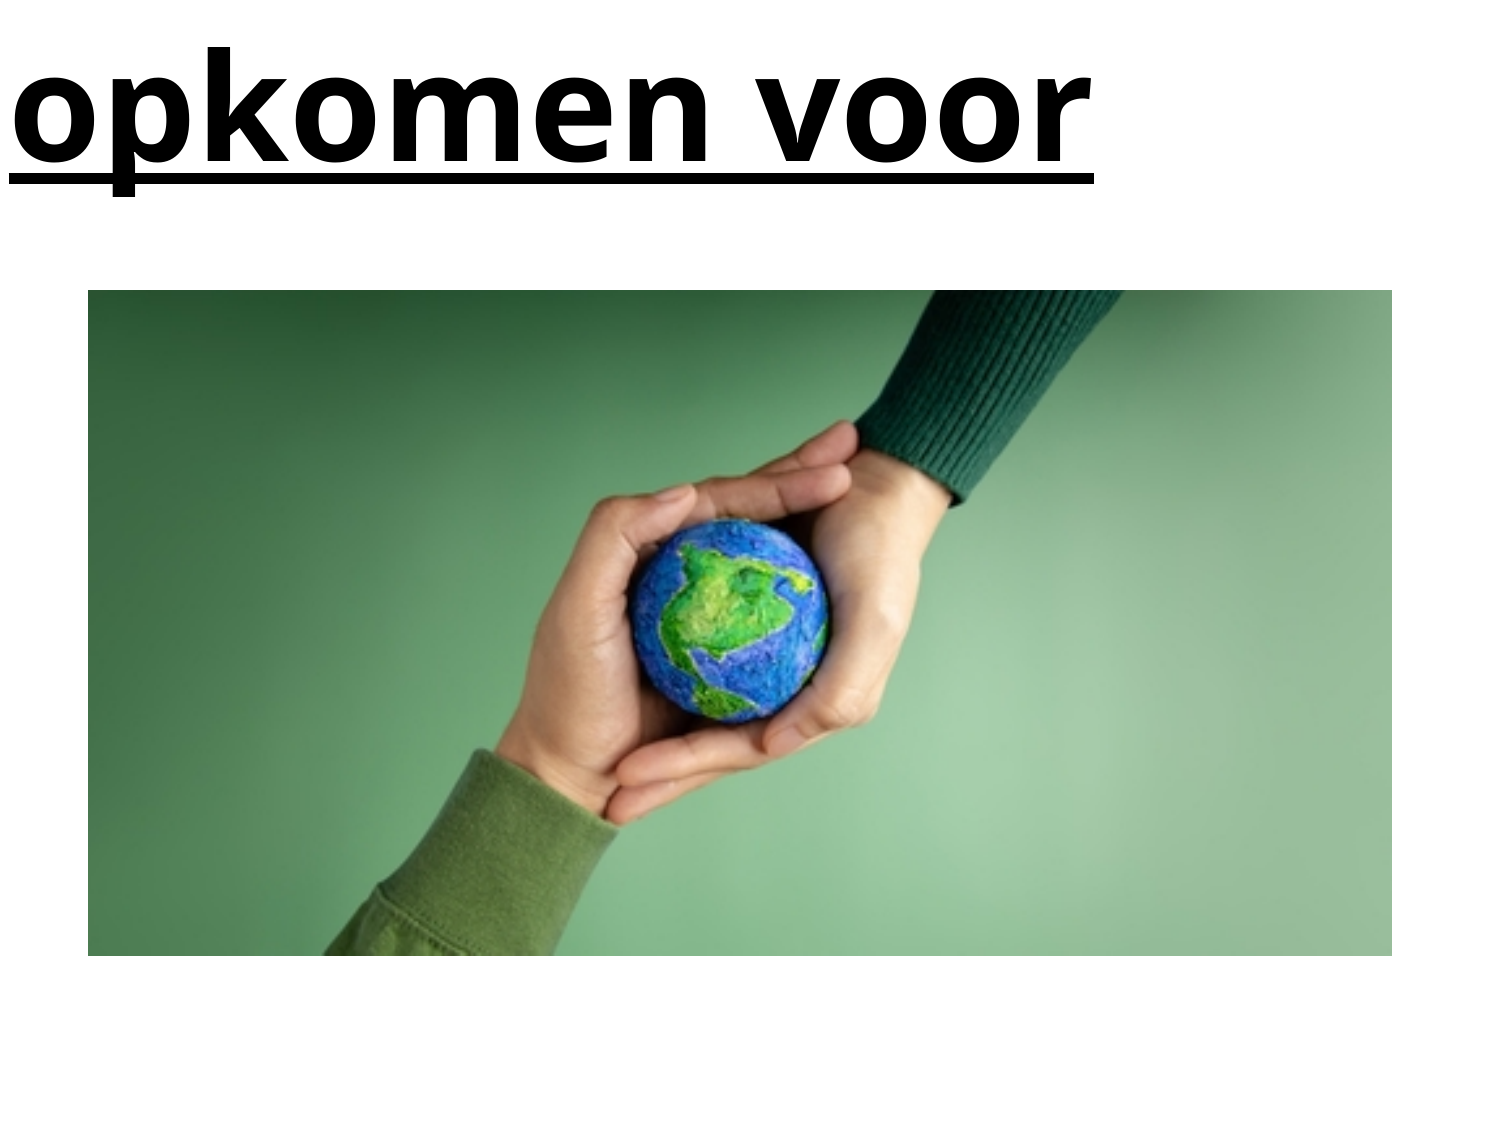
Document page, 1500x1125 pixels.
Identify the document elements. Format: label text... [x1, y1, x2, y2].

picture [88, 290, 1392, 956]
text_box opkomen voor [0, 4, 1500, 199]
